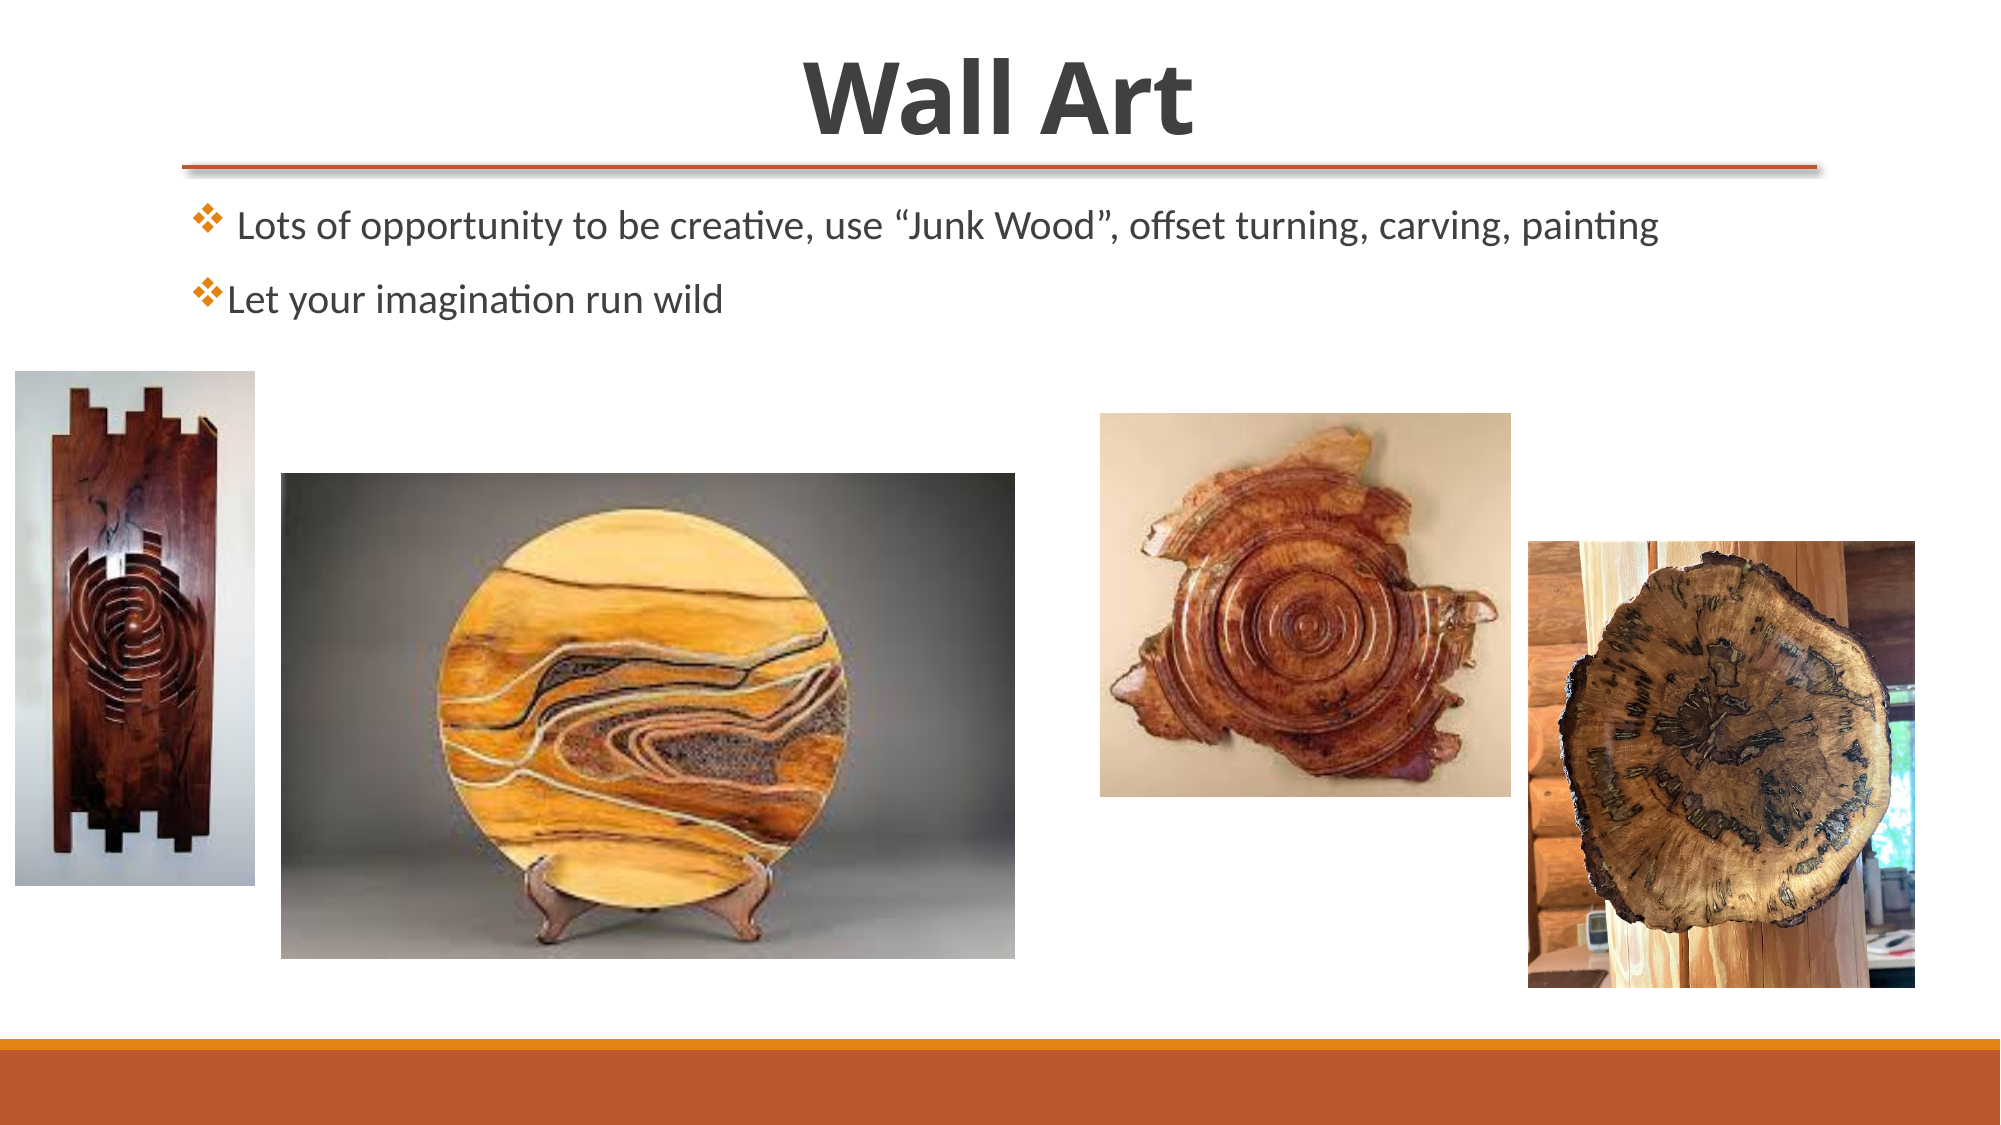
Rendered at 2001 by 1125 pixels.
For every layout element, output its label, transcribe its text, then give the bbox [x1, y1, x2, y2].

picture [280, 472, 1015, 960]
picture [15, 370, 256, 887]
title Wall Art [174, 39, 1825, 163]
picture [1527, 540, 1915, 988]
picture [1100, 412, 1511, 798]
list Lots of opportunity to be creative, use “Junk Wood”, offset turning, carving, painting Let your imagination run wild [189, 196, 1840, 1000]
